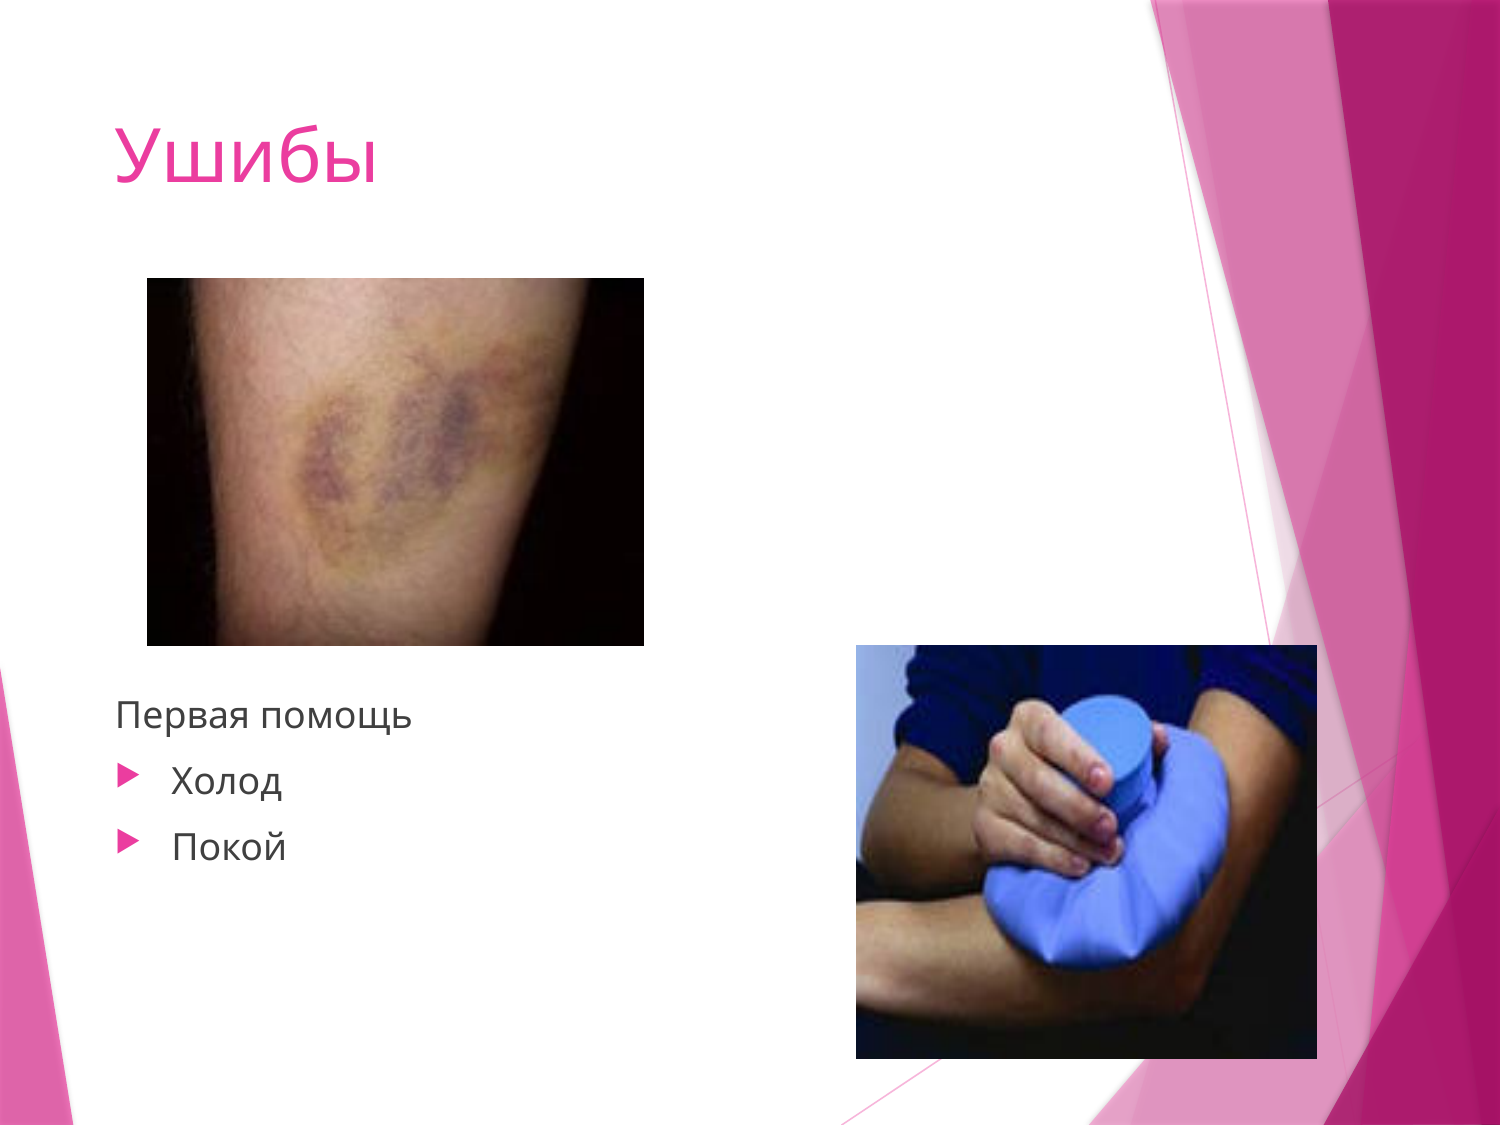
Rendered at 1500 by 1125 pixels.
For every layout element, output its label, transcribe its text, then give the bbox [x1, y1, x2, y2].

list Первая помощь Холод Покой [99, 354, 1142, 992]
picture [855, 644, 1318, 1060]
title Ушибы [99, 99, 1142, 317]
picture [147, 278, 645, 646]
